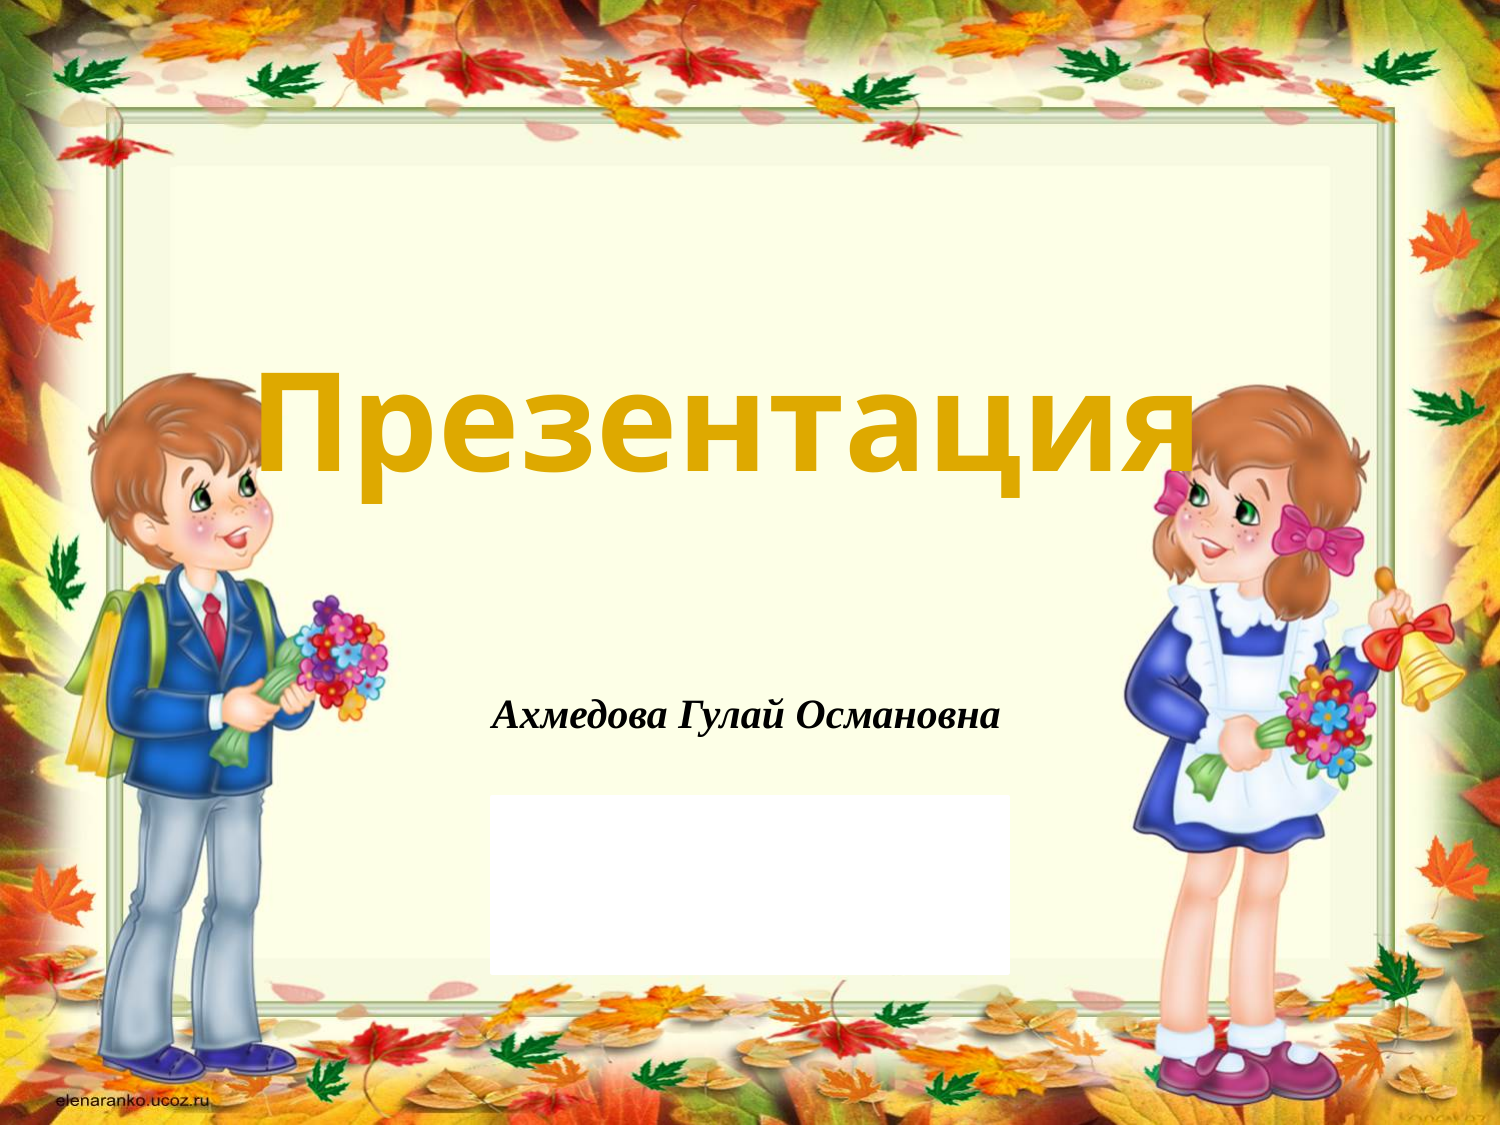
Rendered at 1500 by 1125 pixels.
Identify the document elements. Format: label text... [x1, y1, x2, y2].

text_box Презентация [218, 196, 1235, 504]
picture [0, 0, 1500, 1125]
text_box [490, 795, 1010, 975]
subtitle Ахмедова Гулай Османовна [433, 679, 1060, 809]
